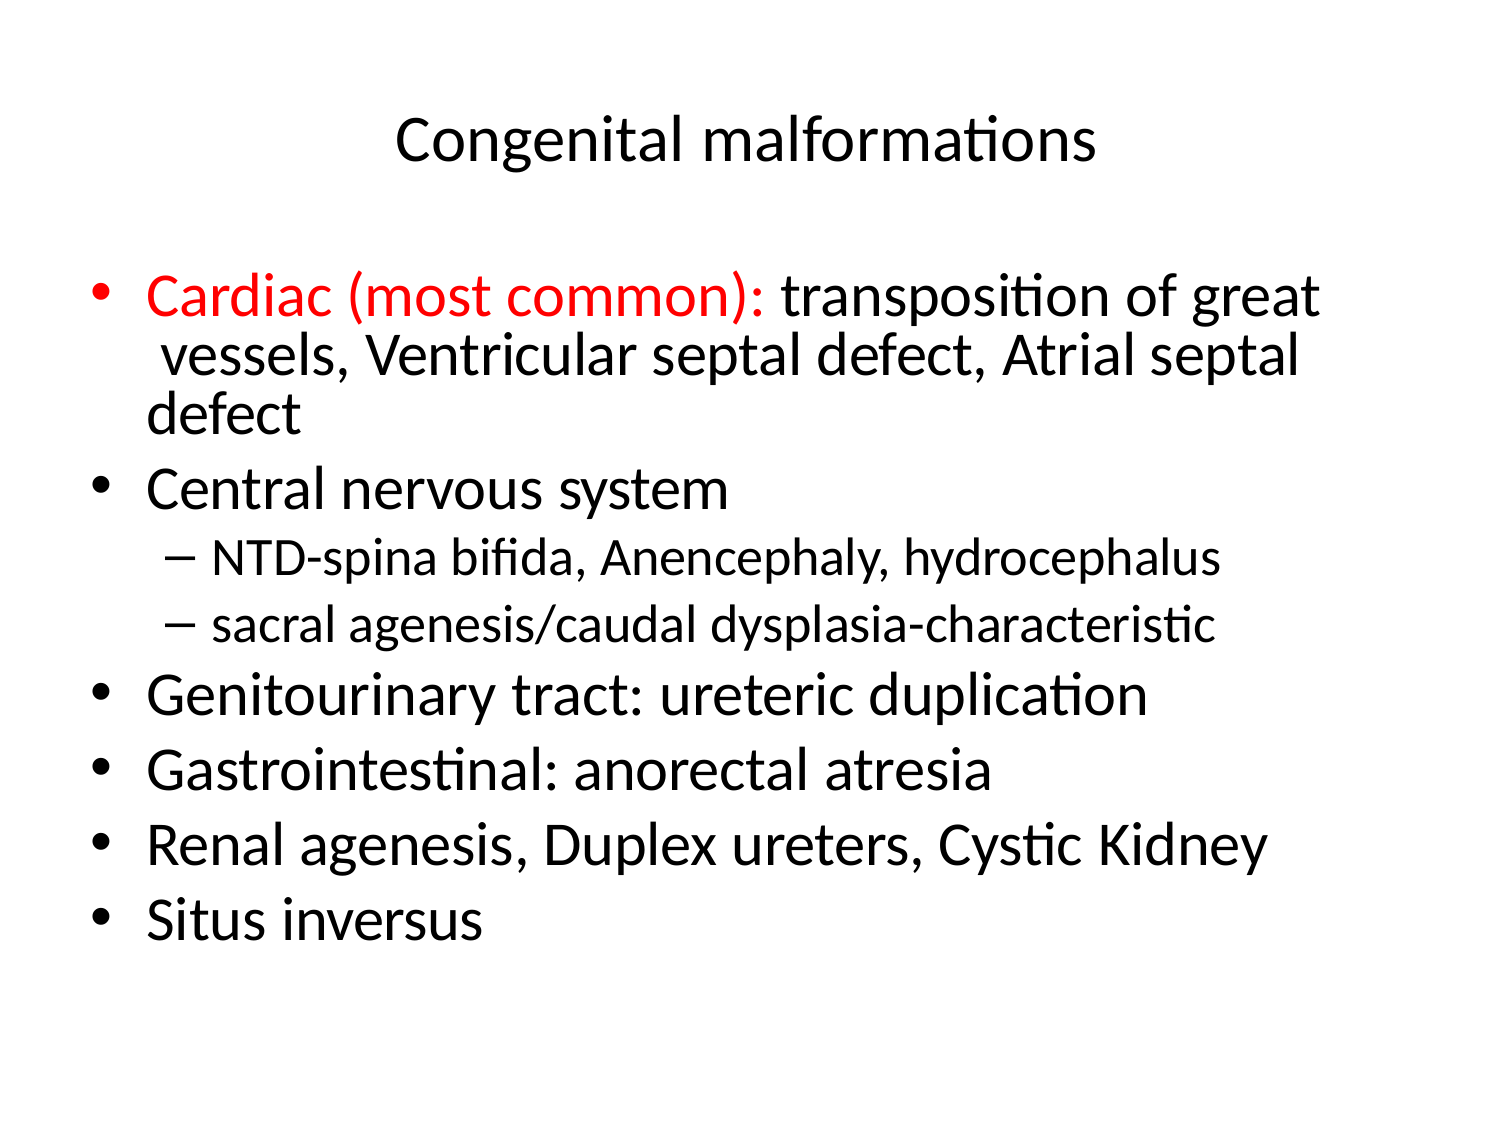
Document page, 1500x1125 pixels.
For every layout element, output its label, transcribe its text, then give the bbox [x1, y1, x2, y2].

text_box Cardiac (most common): transposition of great vessels, Ventricular septal defect, Atrial septal defect Central nervous system NTD-spina bifida, Anencephaly, hydrocephalus sacral agenesis/caudal dysplasia-characteristic Genitourinary tract: ureteric duplication Gastrointestinal: anorectal atresia Renal agenesis, Duplex ureters, Cystic Kidney Situs inversus [87, 251, 1332, 953]
title Congenital malformations [393, 92, 1107, 251]
